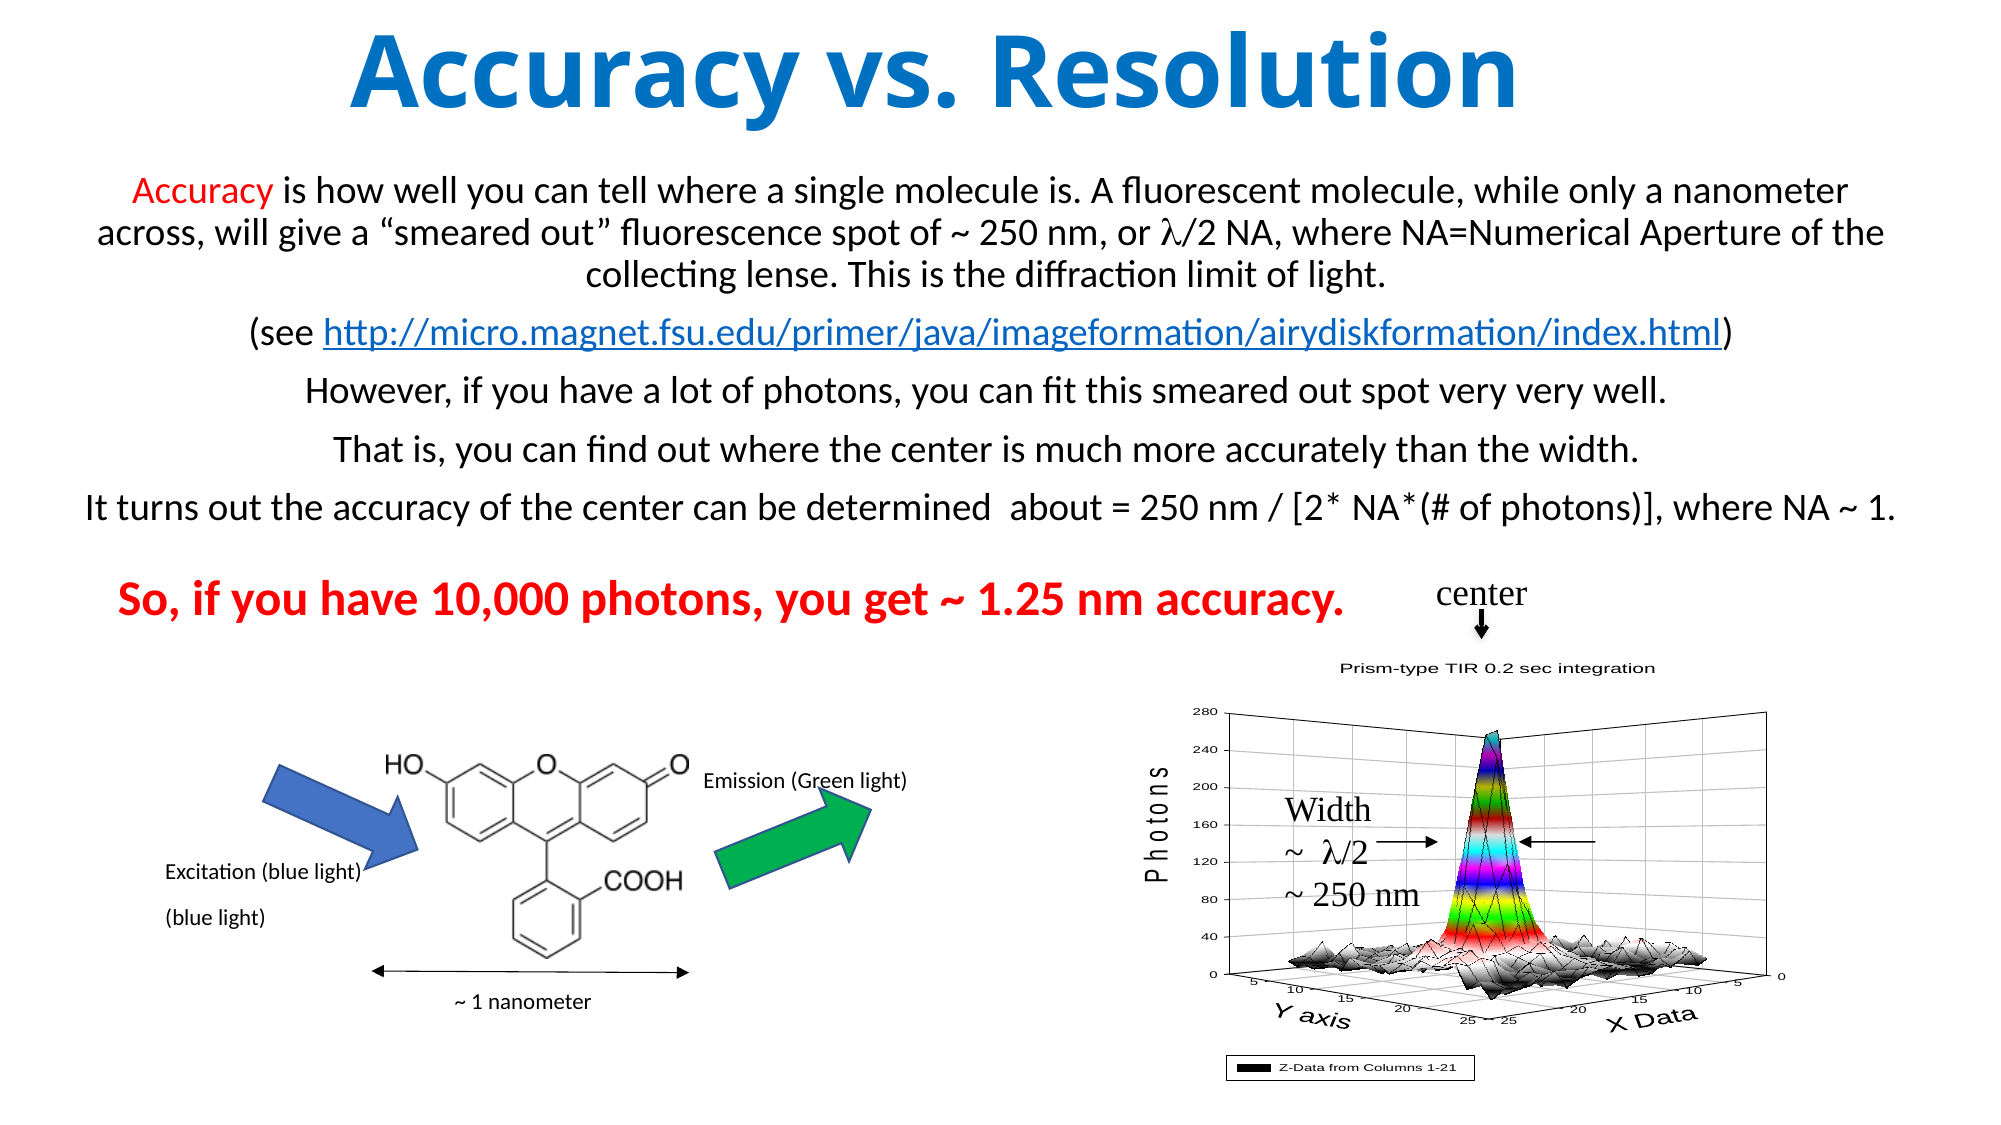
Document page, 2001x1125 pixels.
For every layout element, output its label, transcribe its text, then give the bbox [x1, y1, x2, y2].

subtitle Accuracy is how well you can tell where a single molecule is. A fluorescent molecule, while only a nanometer across, will give a “smeared out” fluorescence spot of ~ 250 nm, or l/2 NA, where NA=Numerical Aperture of the collecting lense. This is the diffraction limit of light. (see http://micro.magnet.fsu.edu/primer/java/imageformation/airydiskformation/index.html) However, if you have a lot of photons, you can fit this smeared out spot very very well. That is, you can find out where the center is much more accurately than the width. It turns out the accuracy of the center can be determined about = 250 nm / [2* NA*(# of photons)], where NA ~ 1. [69, 161, 1913, 584]
text_box So, if you have 10,000 photons, you get ~ 1.25 nm accuracy. [103, 558, 1384, 633]
title Accuracy vs. Resolution [186, 9, 1687, 137]
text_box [1083, 560, 1987, 1125]
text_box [150, 754, 930, 1031]
